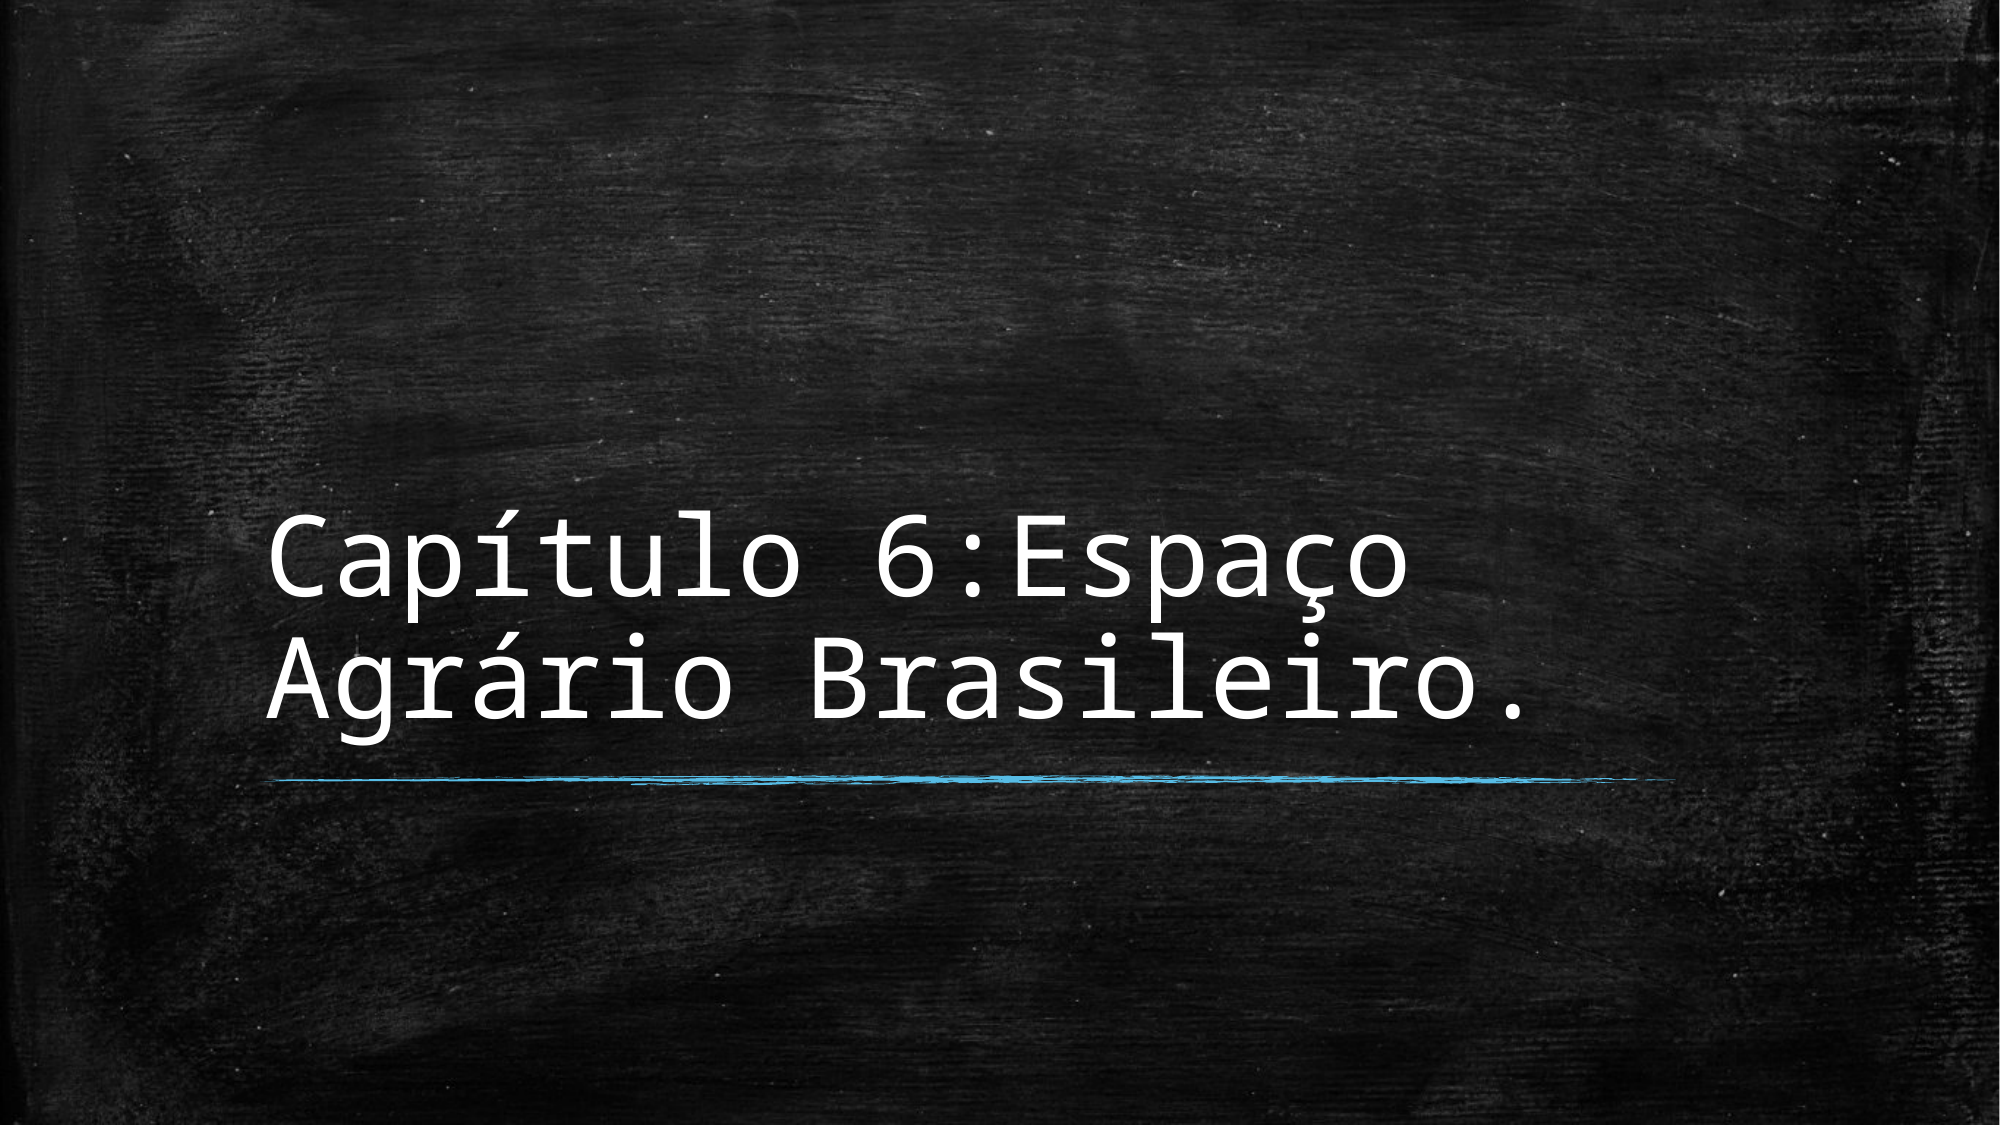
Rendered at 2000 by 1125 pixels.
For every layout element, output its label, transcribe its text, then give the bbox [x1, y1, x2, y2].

title Capítulo 6:Espaço Agrário Brasileiro. [249, 312, 1750, 750]
